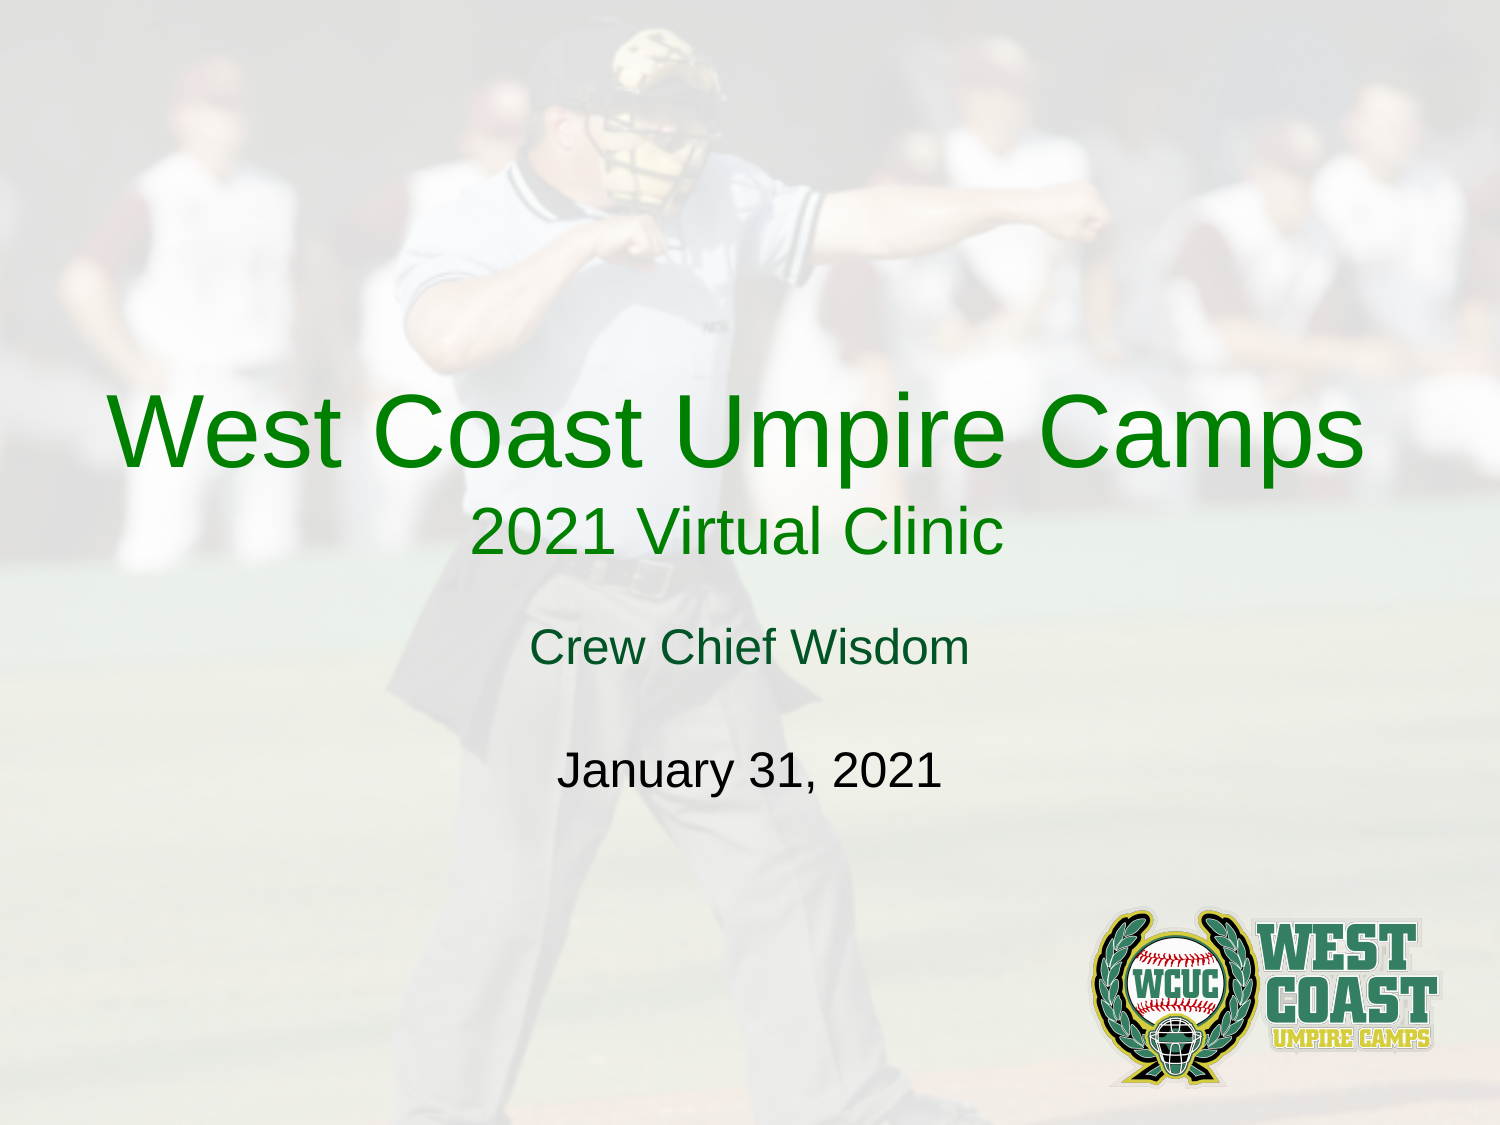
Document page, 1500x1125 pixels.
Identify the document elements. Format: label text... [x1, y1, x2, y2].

subtitle Crew Chief Wisdom January 31, 2021 [187, 607, 1313, 900]
picture [1074, 863, 1465, 1125]
title West Coast Umpire Camps 2021 Virtual Clinic [50, 184, 1425, 576]
